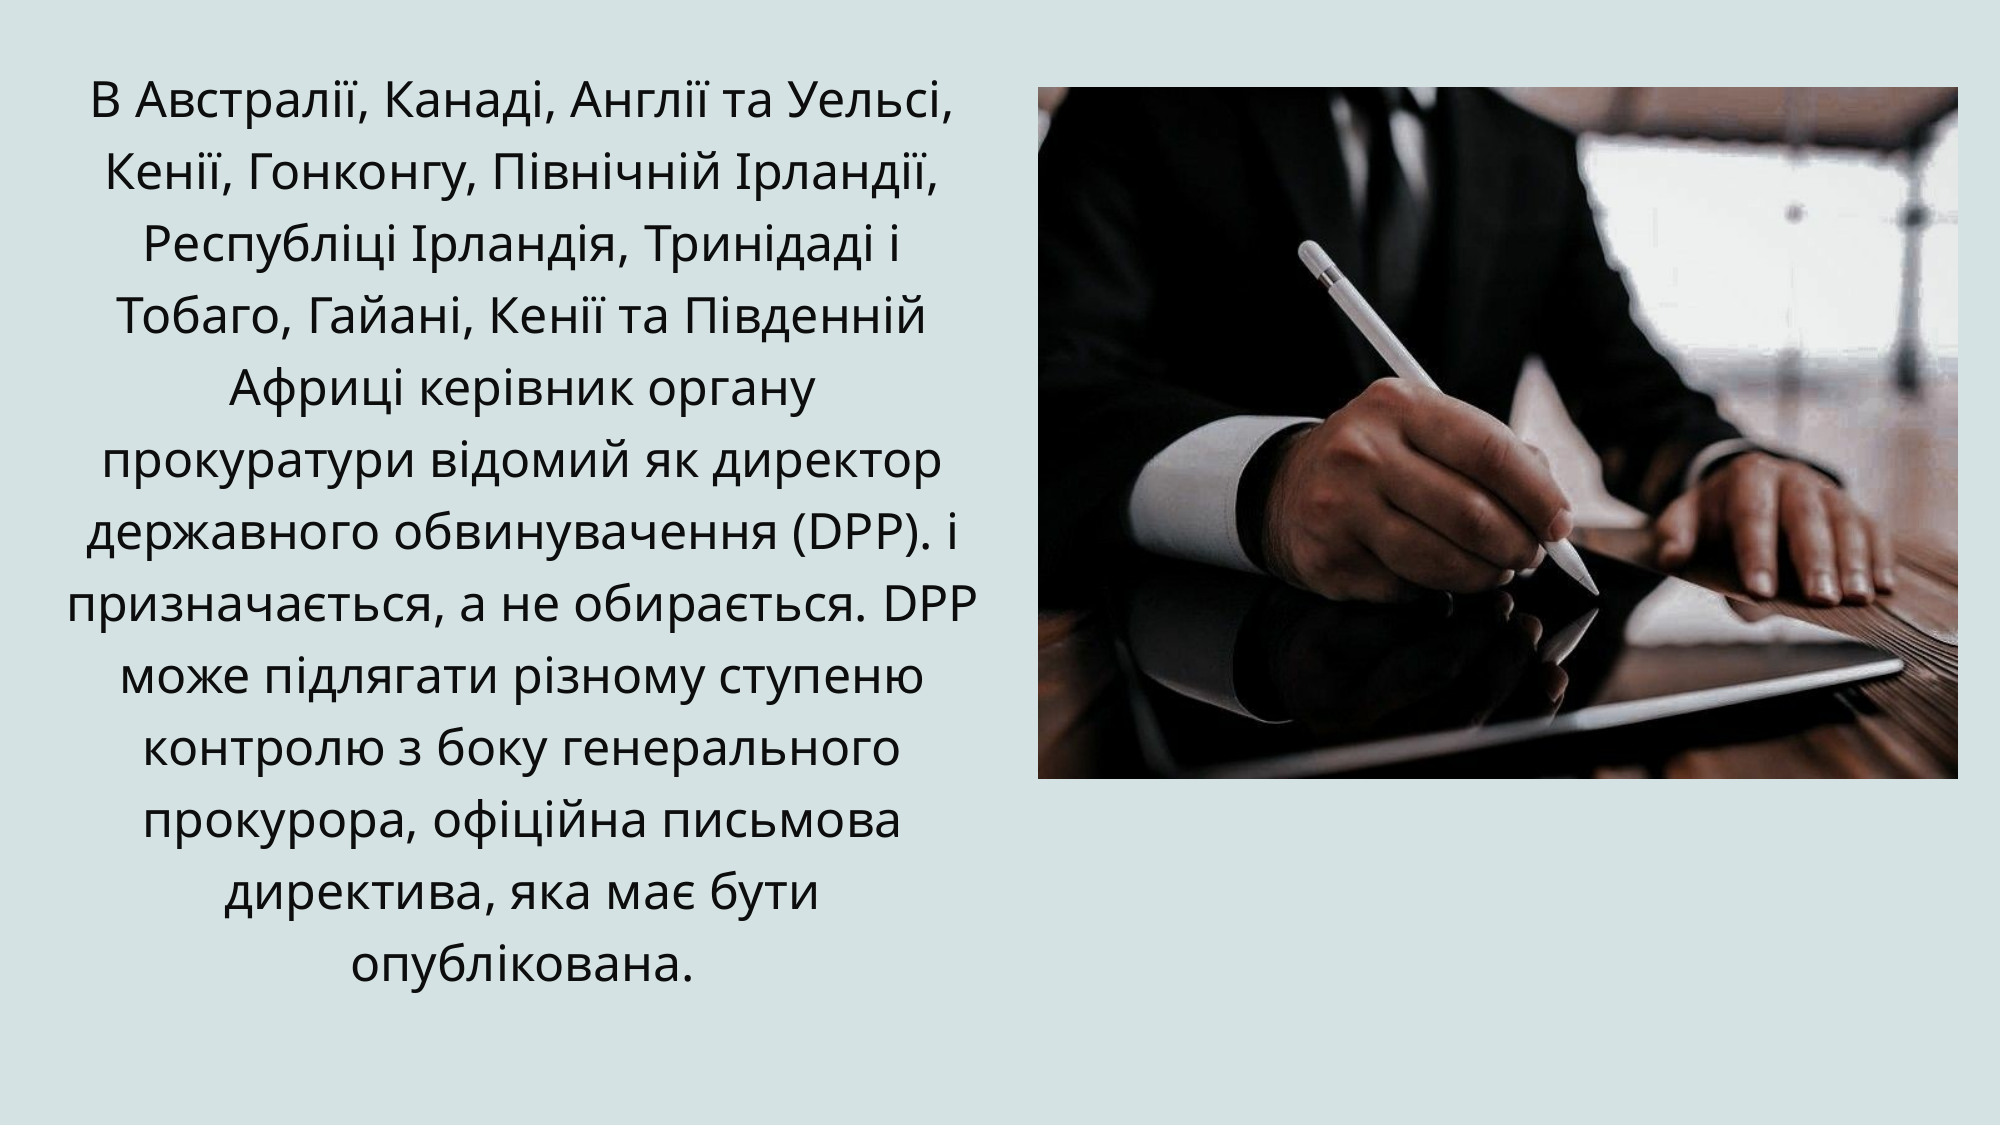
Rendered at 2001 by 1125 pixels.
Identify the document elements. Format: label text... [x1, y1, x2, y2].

picture [1037, 87, 1959, 779]
list В Австралії, Канаді, Англії та Уельсі, Кенії, Гонконгу, Північній Ірландії, Республіці Ірландія, Тринідаді і Тобаго, Гайані, Кенії та Південній Африці керівник органу прокуратури відомий як директор державного обвинувачення (DPP). і призначається, а не обирається. DPP може підлягати різному ступеню контролю з боку генерального прокурора, офіційна письмова директива, яка має бути опублікована. [50, 48, 995, 1067]
